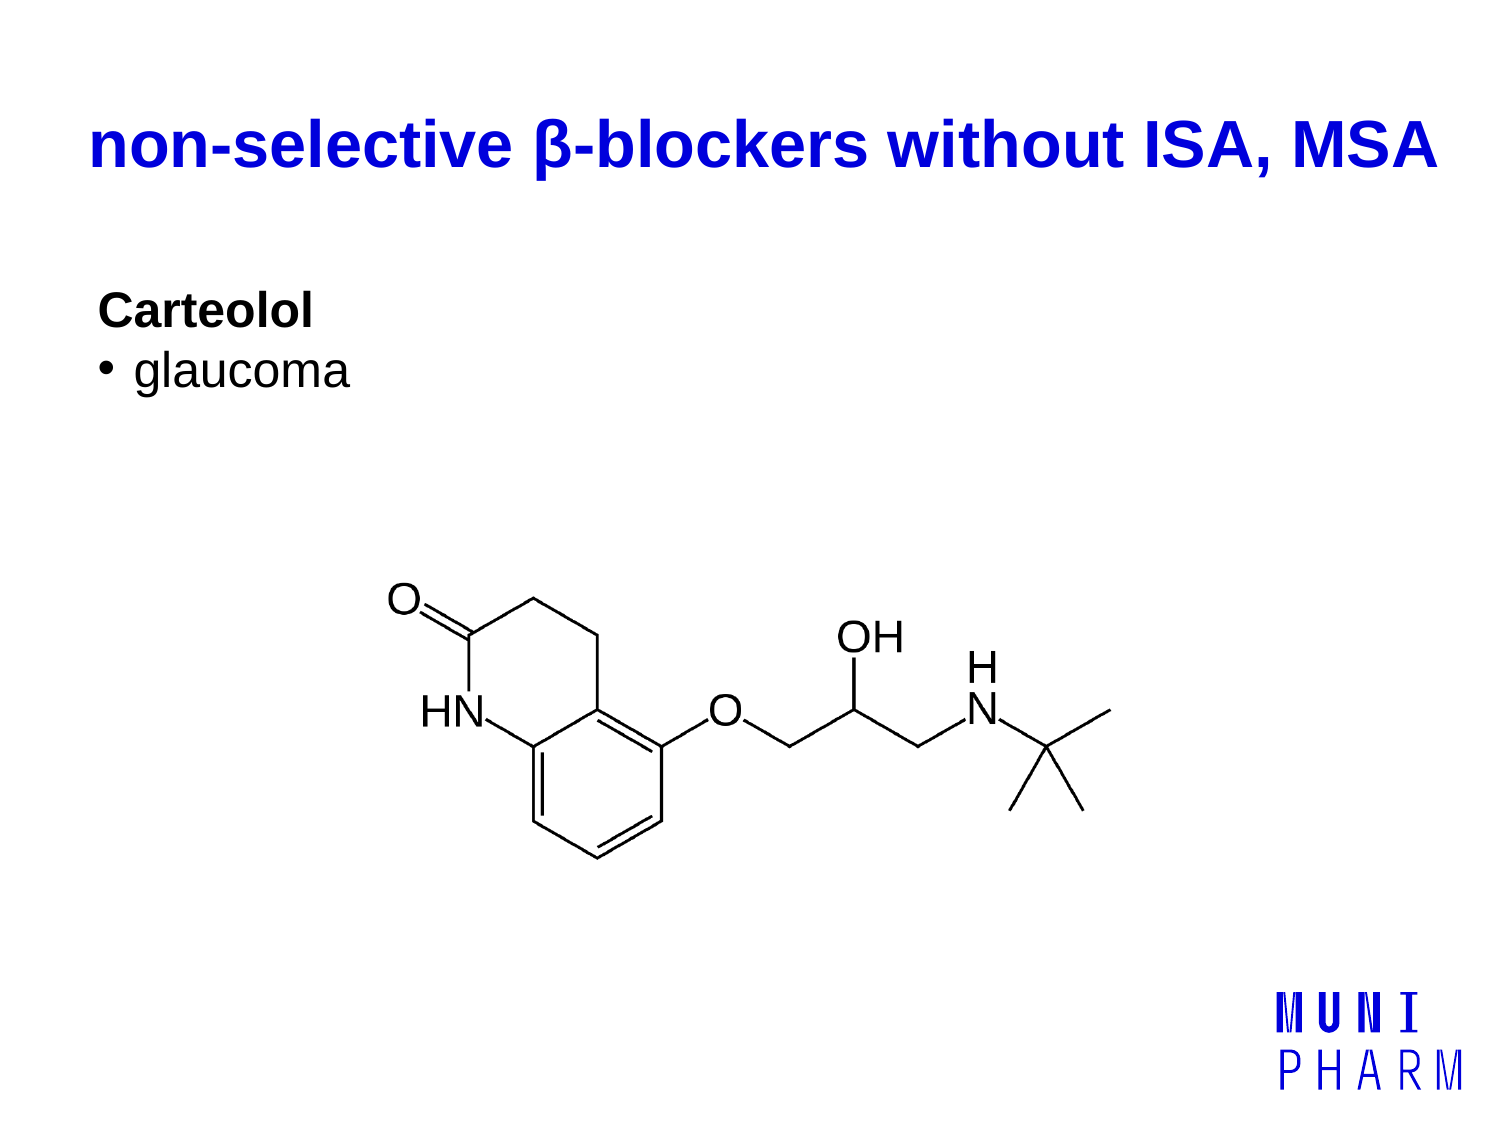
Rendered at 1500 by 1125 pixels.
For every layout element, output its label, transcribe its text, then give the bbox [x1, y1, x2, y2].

list Carteolol glaucoma [88, 277, 1412, 1038]
picture [369, 562, 1131, 878]
title non-selective β-blockers without ISA, MSA [88, 118, 1441, 193]
